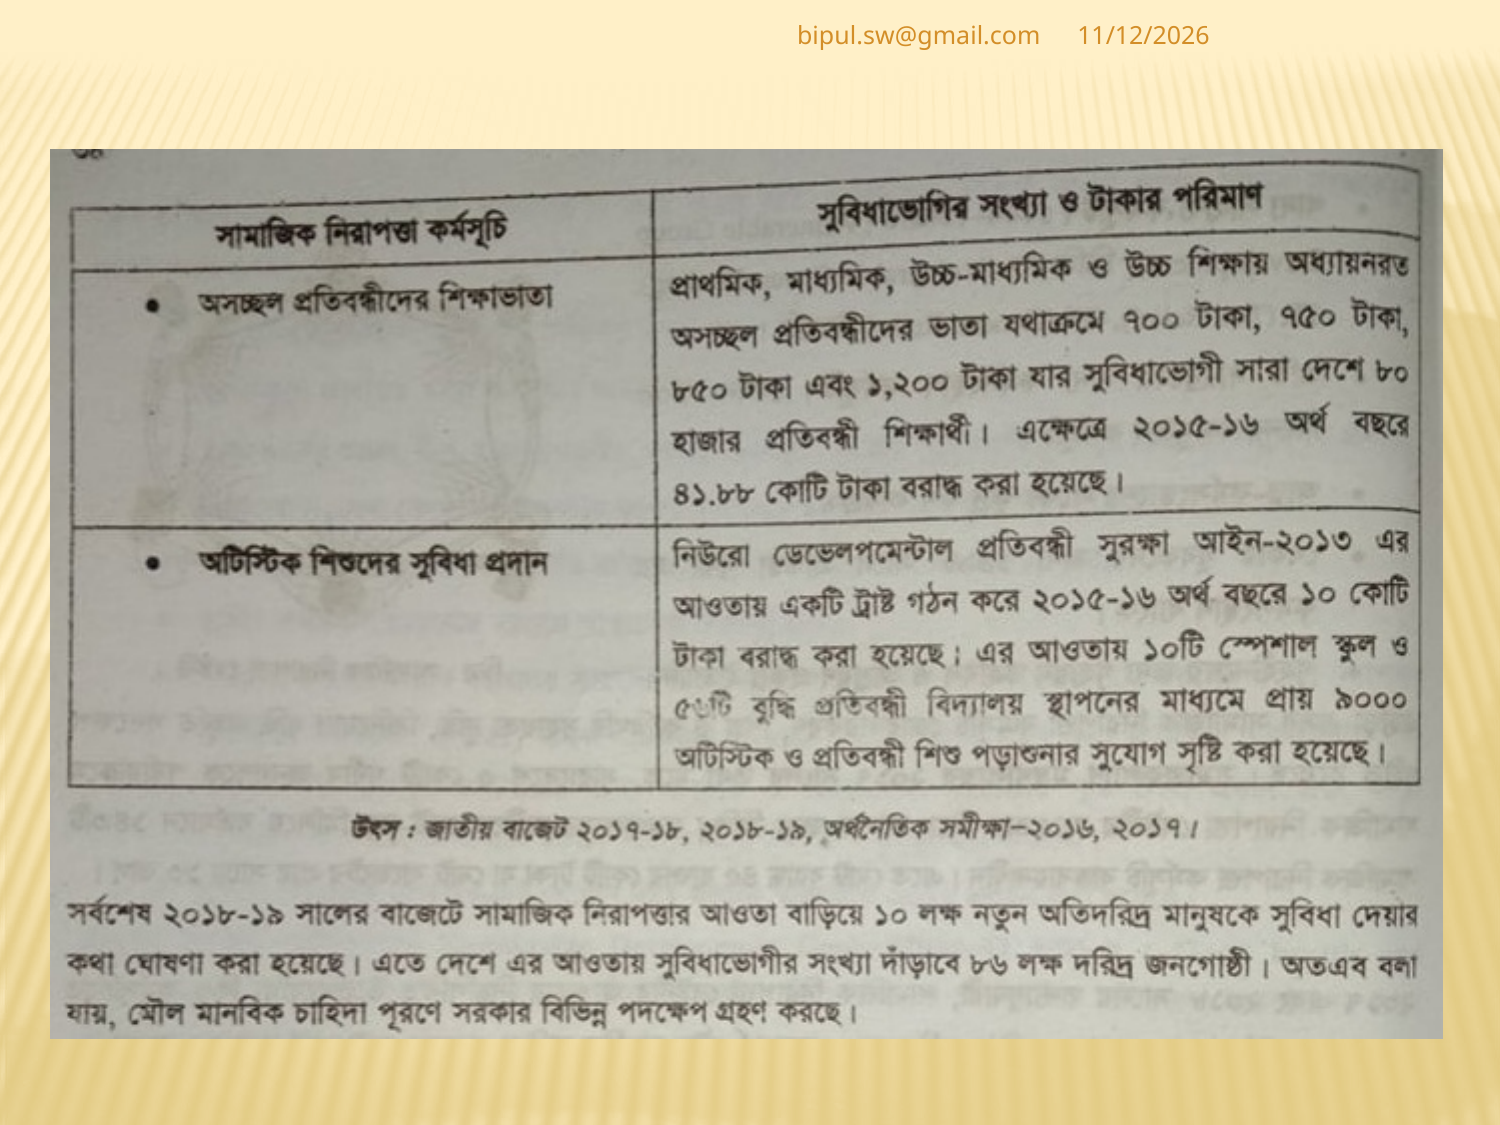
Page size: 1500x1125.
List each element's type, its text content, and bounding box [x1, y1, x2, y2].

footer bipul.sw@gmail.com [512, 12, 1063, 60]
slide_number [1063, 12, 1475, 60]
picture [49, 149, 1443, 1039]
